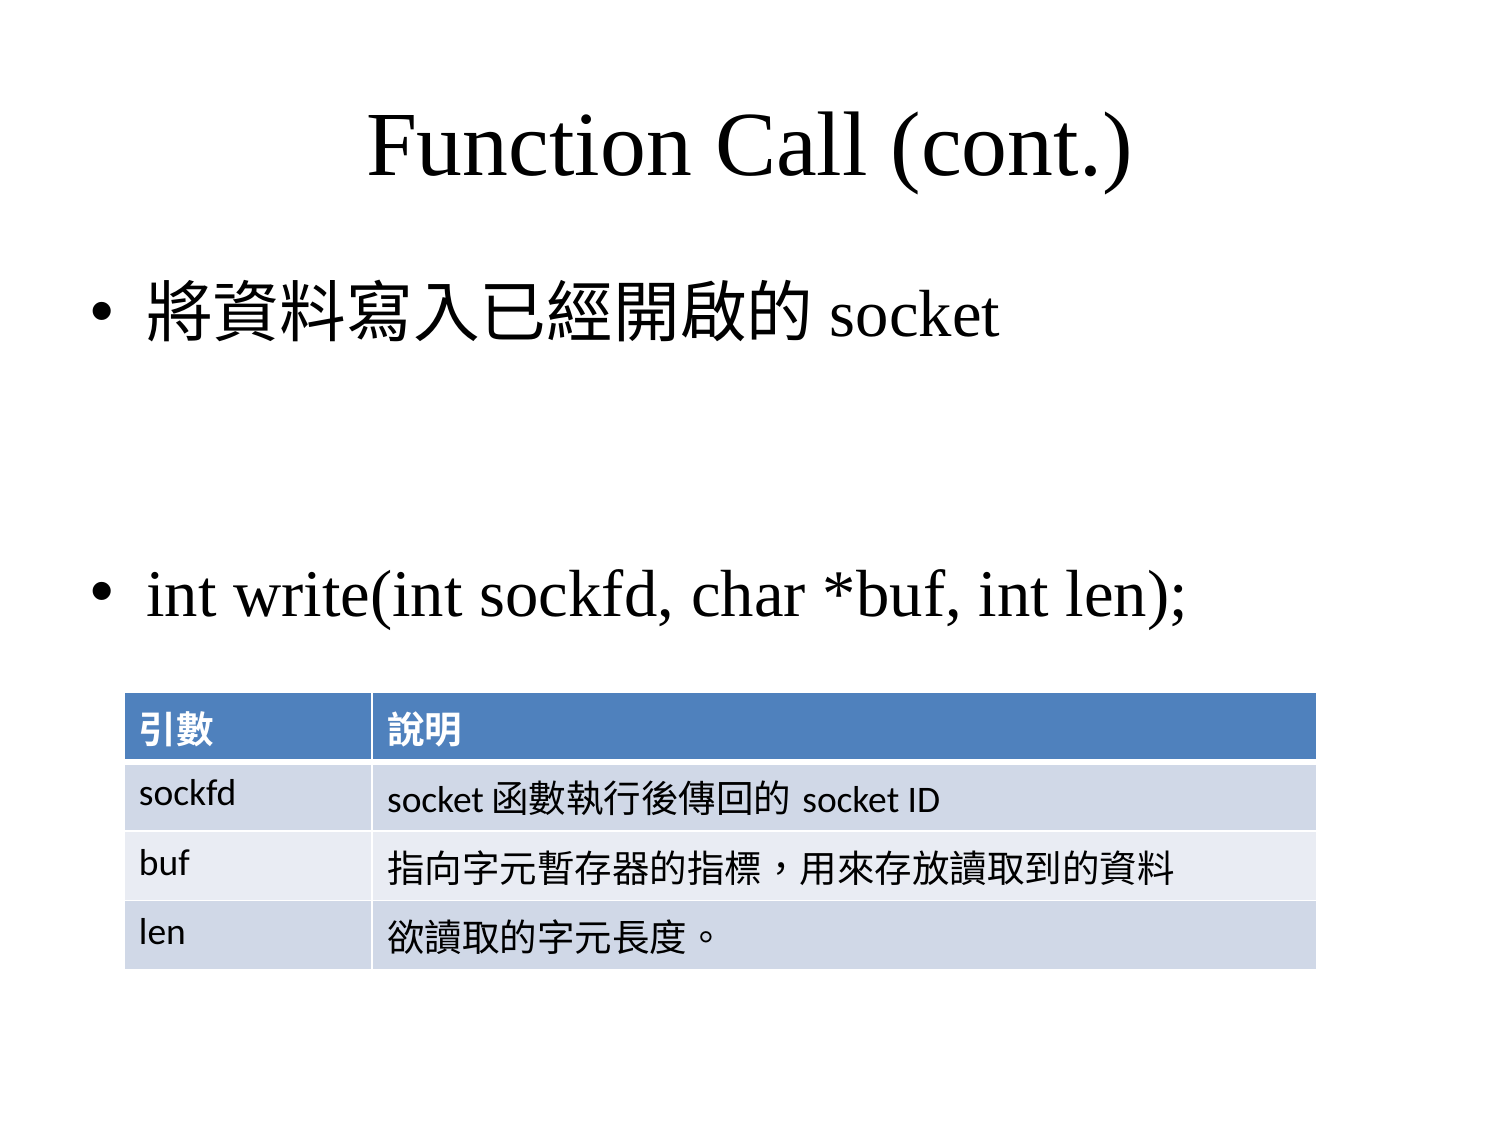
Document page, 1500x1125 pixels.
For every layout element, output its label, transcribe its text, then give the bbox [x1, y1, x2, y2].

table_cell 欲讀取的字元長度。 [373, 901, 1316, 969]
table_cell sockfd [125, 765, 371, 830]
table_cell 指向字元暫存器的指標，用來存放讀取到的資料 [373, 832, 1316, 900]
list 將資料寫入已經開啟的socket int write(int sockfd, char *buf, int len); [75, 262, 1425, 1005]
table_cell buf [125, 832, 371, 900]
table_header 引數 [125, 693, 371, 759]
table_cell len [125, 901, 371, 969]
table_header 說明 [373, 693, 1316, 759]
title Function Call (cont.) [75, 45, 1425, 233]
table_cell socket函數執行後傳回的socket ID [373, 765, 1316, 830]
